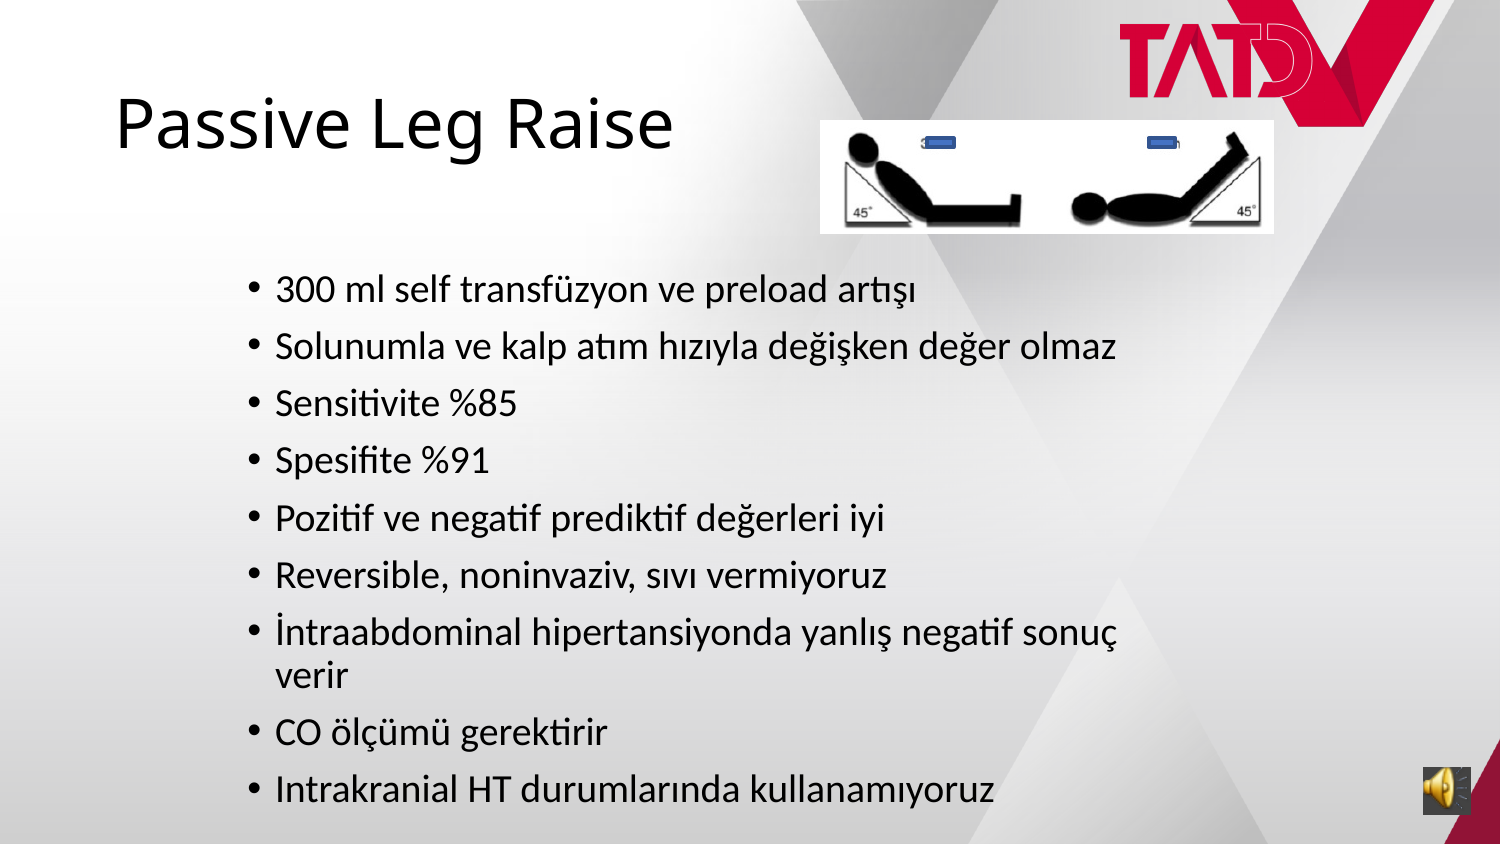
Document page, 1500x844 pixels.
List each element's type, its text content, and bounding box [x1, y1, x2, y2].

list 300 ml self transfüzyon ve preload artışı Solunumla ve kalp atım hızıyla değişken değer olmaz Sensitivite %85 Spesifite %91 Pozitif ve negatif prediktif değerleri iyi Reversible, noninvaziv, sıvı vermiyoruz İntraabdominal hipertansiyonda yanlış negatif sonuç verir CO ölçümü gerektirir Intrakranial HT durumlarında kullanamıyoruz [236, 262, 1155, 820]
title Passive Leg Raise [103, 44, 1096, 208]
picture [0, 0, 1500, 844]
